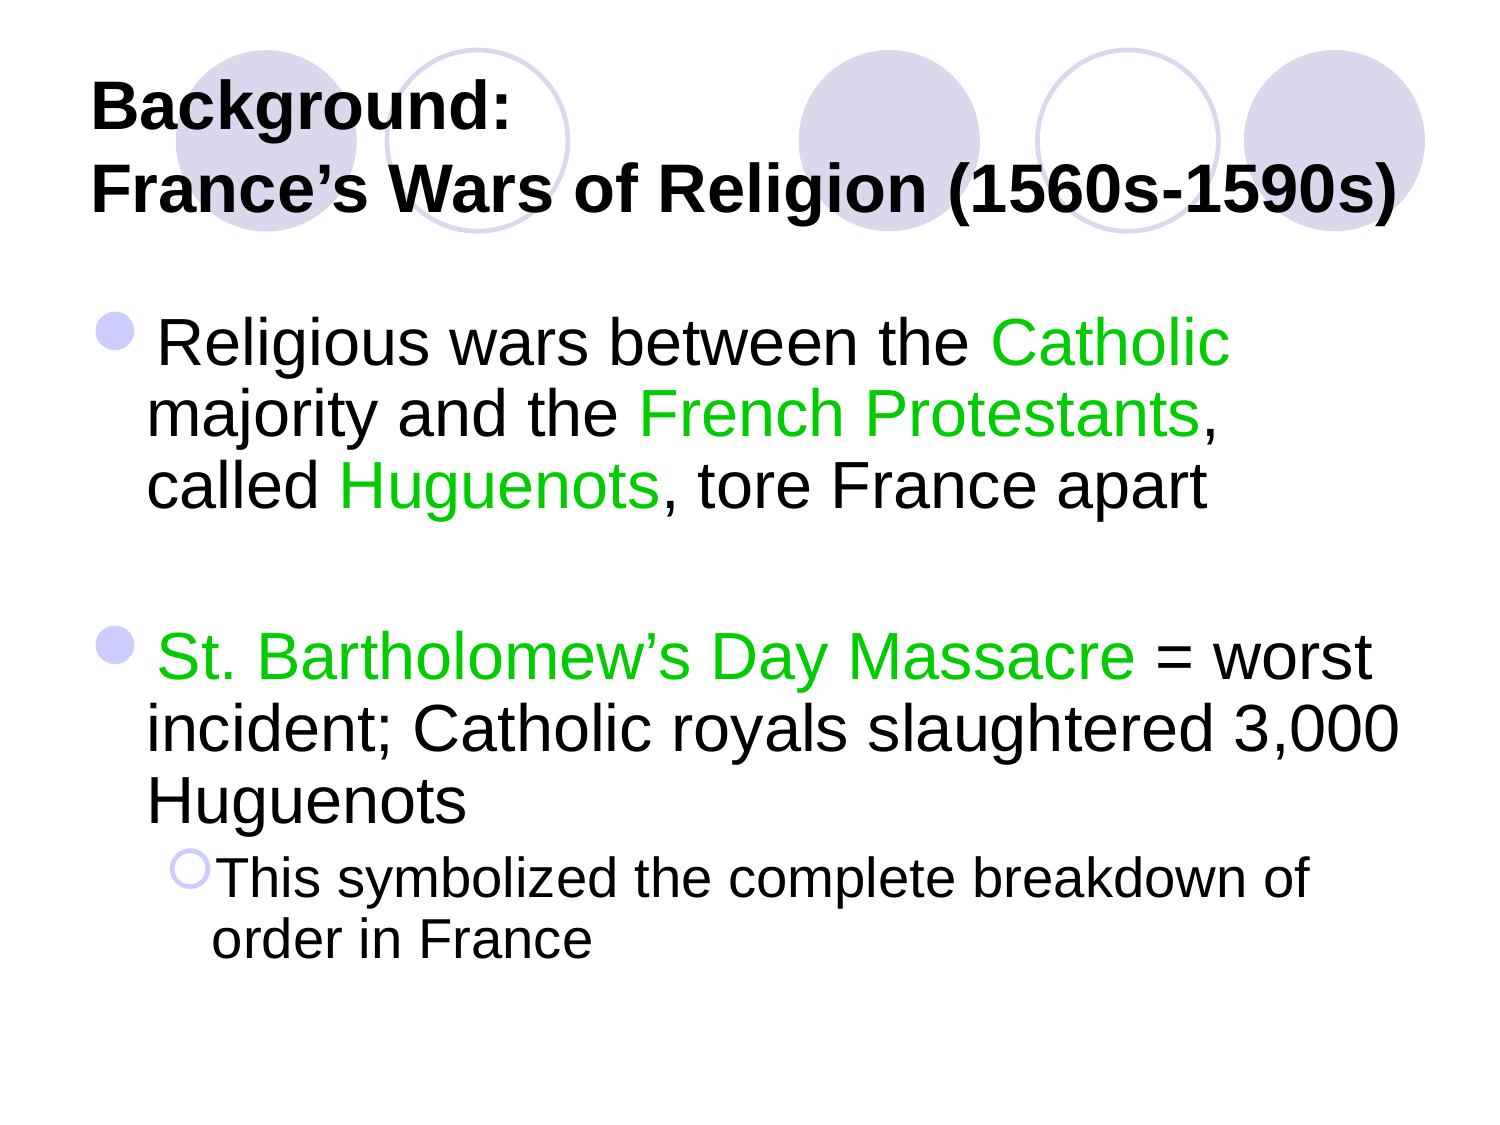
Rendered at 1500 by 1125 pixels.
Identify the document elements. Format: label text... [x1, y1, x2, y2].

list Religious wars between the Catholic majority and the French Protestants, called Huguenots, tore France apart St. Bartholomew’s Day Massacre = worst incident; Catholic royals slaughtered 3,000 Huguenots This symbolized the complete breakdown of order in France [74, 299, 1426, 1044]
title Background: France’s Wars of Religion (1560s-1590s) [74, 49, 1426, 238]
